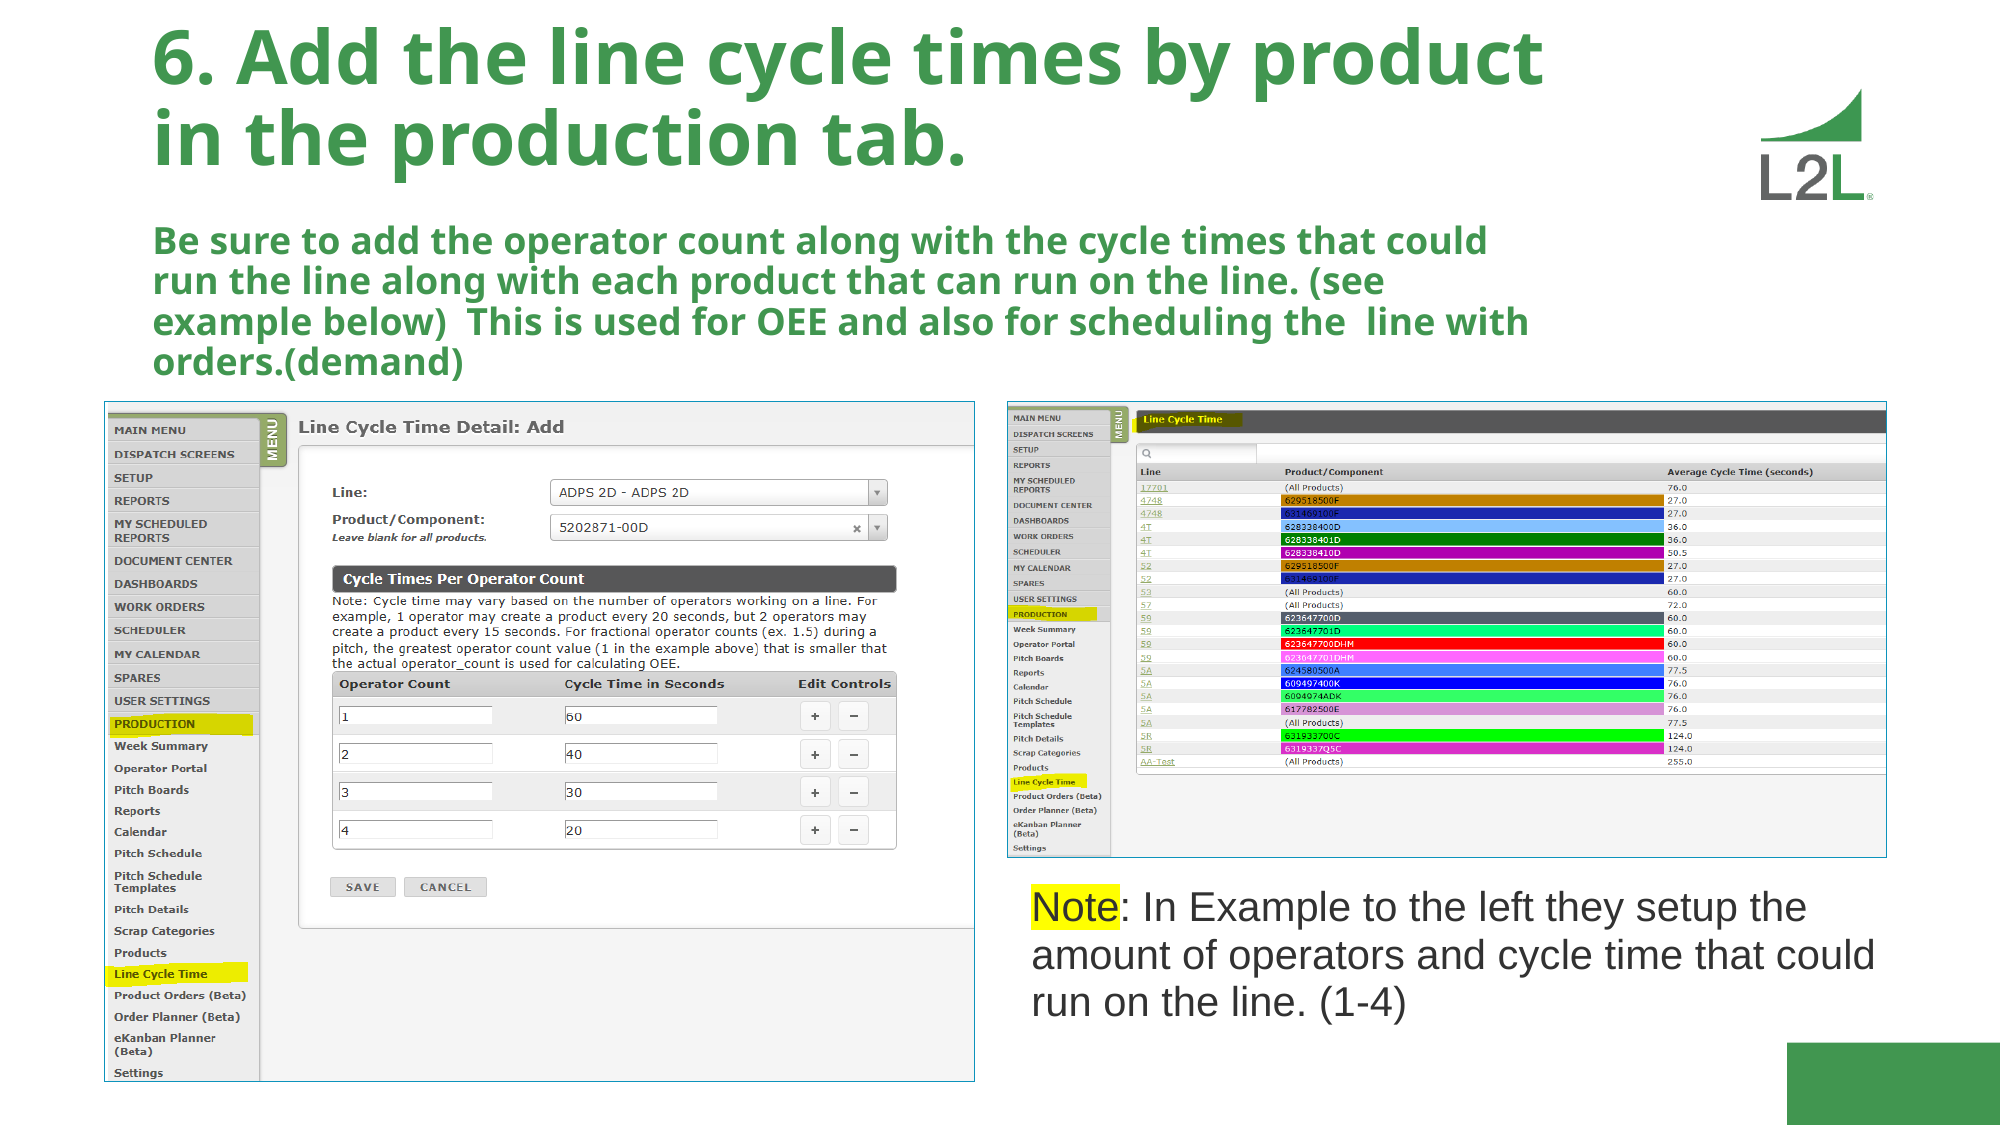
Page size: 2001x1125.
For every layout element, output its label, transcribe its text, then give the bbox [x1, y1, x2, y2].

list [1006, 401, 1888, 858]
text_box Note: In Example to the left they setup the amount of operators and cycle time that could run on the line. (1-4) [1025, 877, 1887, 1032]
title 6. Add the line cycle times by product in the production tab. Be sure to add the operator count along with the cycle times that could run the line along with each product that can run on the line. (see example below) This is used for OEE and also for scheduling the line with orders.(demand) [137, 43, 1564, 360]
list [104, 401, 975, 1082]
picture [1752, 79, 1883, 207]
